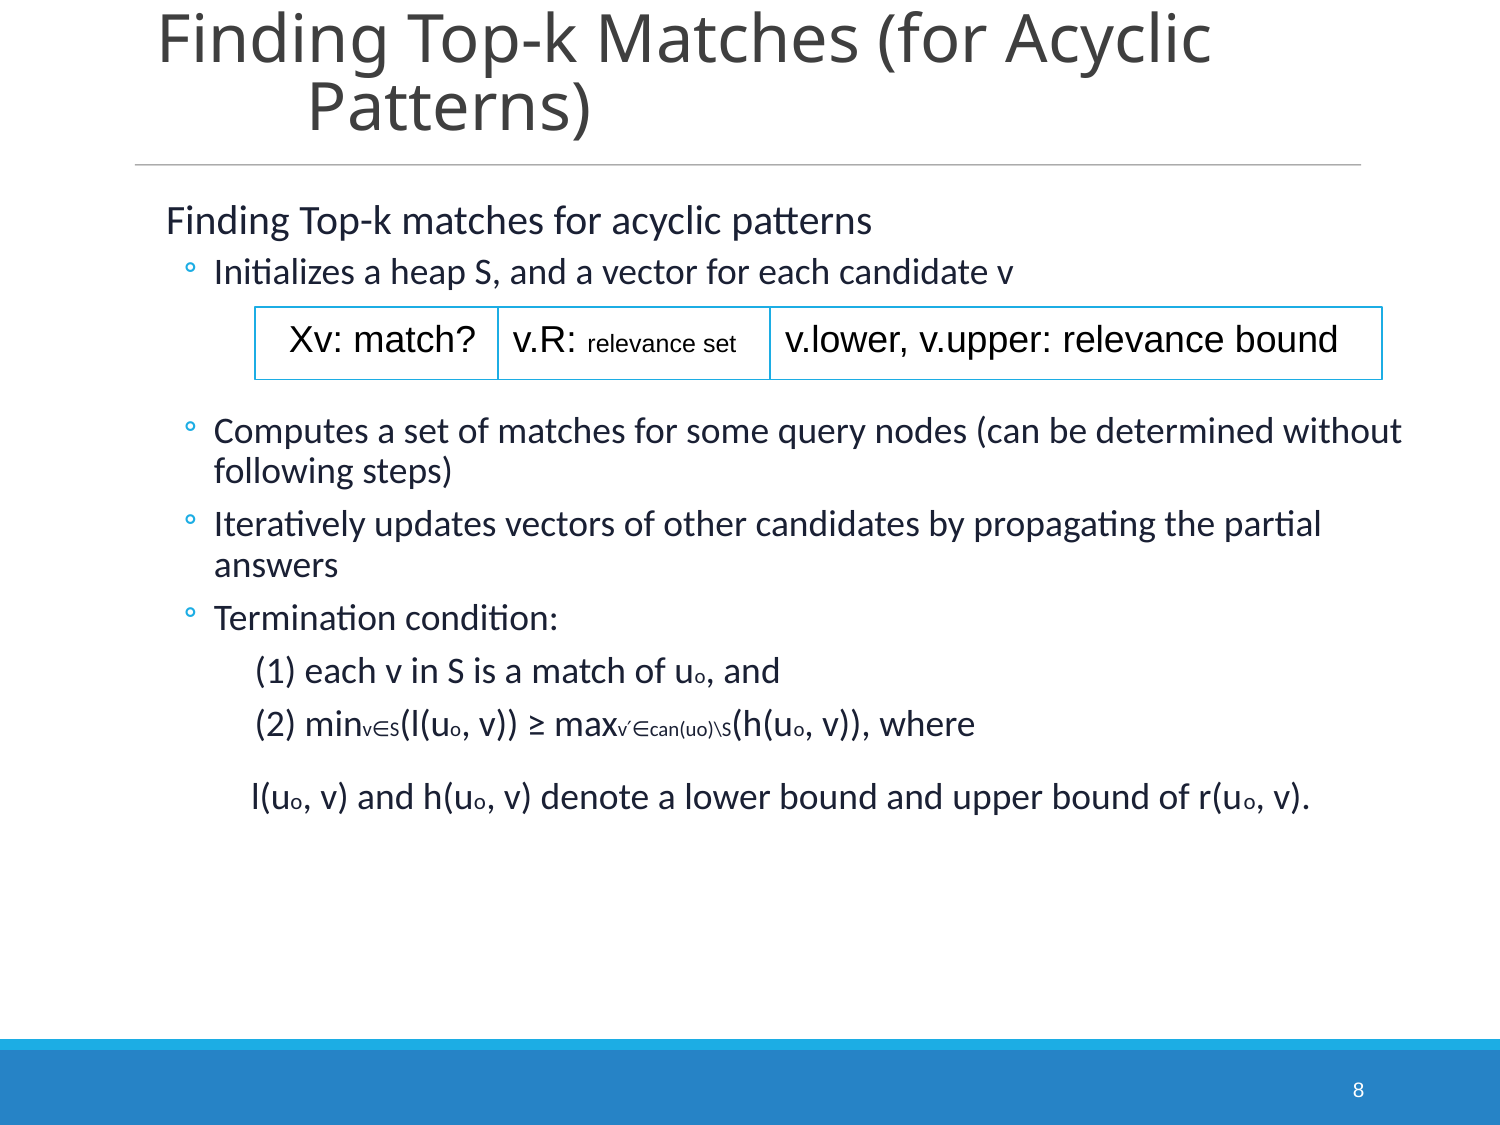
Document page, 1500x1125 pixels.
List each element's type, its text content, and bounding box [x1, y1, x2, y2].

text_box xXv: match? [255, 307, 498, 380]
slide_number 8 [1217, 1059, 1380, 1120]
text_box v.lower, v.upper: relevance bound [770, 307, 1382, 380]
text_box v.R: relevance set [498, 307, 770, 380]
title Finding Top-k Matches (for Acyclic Patterns) [141, 18, 1380, 152]
text_box Finding Top-k matches for acyclic patterns Initializes a heap S, and a vector for each candidate v Computes a set of matches for some query nodes (can be determined without following steps) Iteratively updates vectors of other candidates by propagating the partial answers Termination condition: (1) each v in S is a match of uo, and (2) minv∈S(l(uo, v)) ≥ maxv′∈can(uo)\S(h(uo, v)), where l(uo, v) and h(uo, v) denote a lower bound and upper bound of r(uo, v). [136, 191, 1423, 957]
